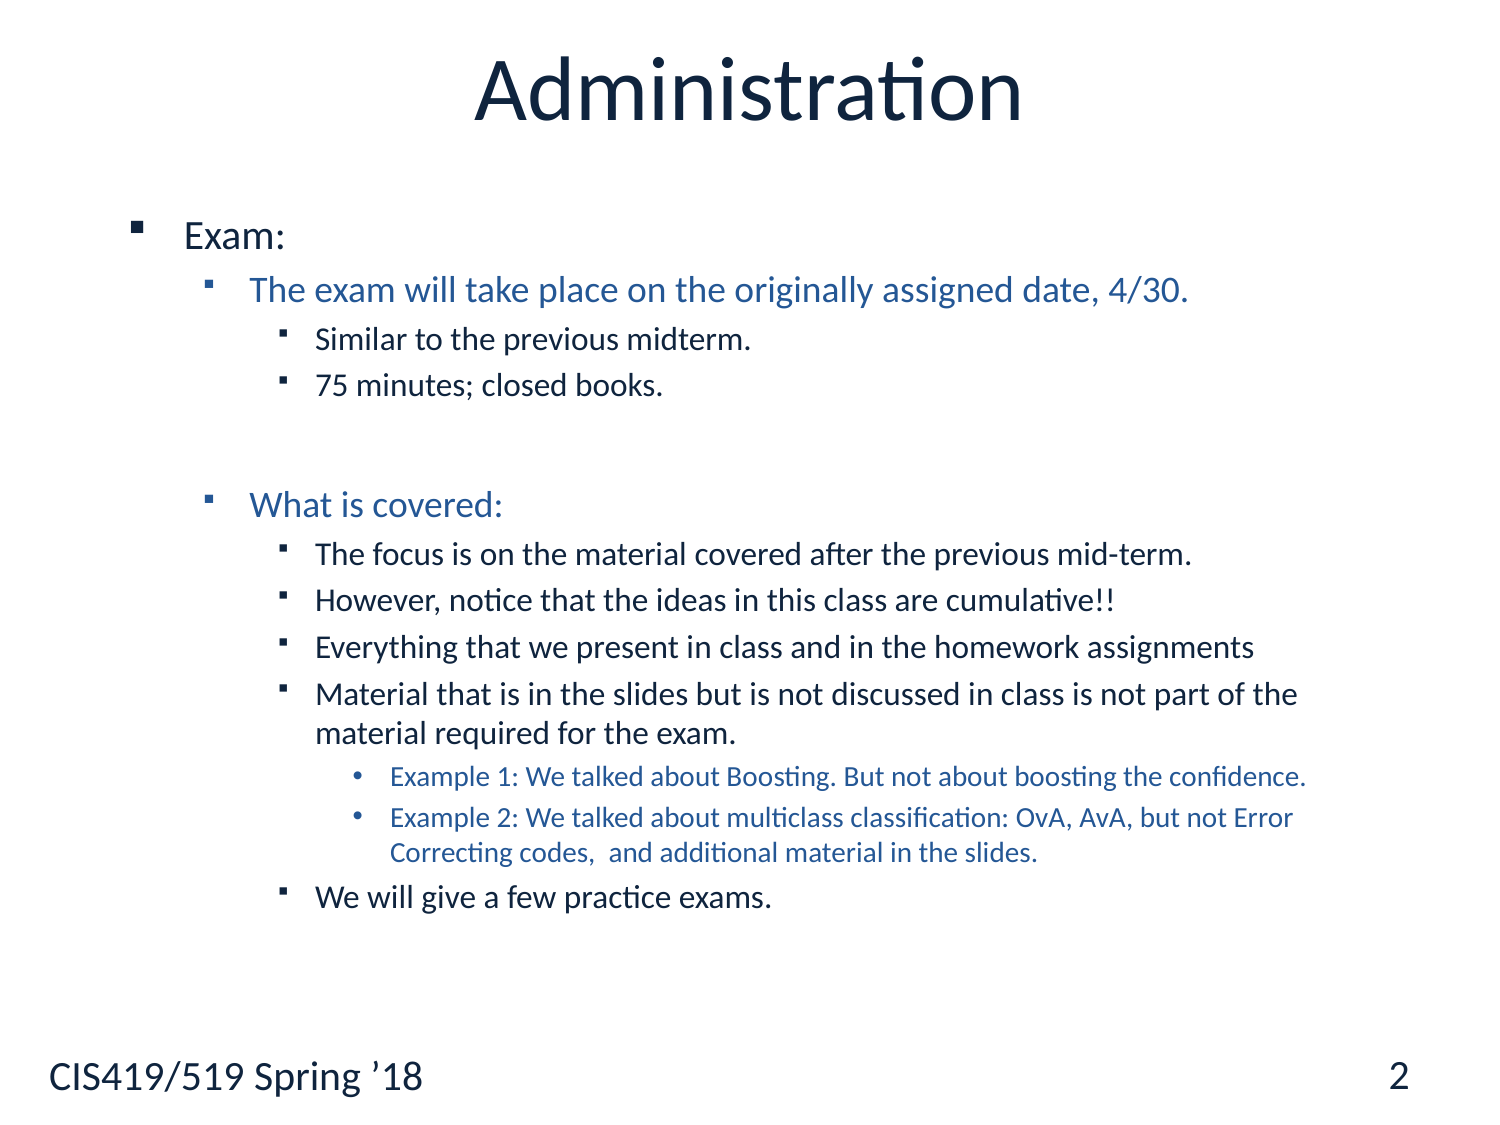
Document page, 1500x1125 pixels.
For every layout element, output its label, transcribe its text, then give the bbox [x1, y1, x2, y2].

list Exam: The exam will take place on the originally assigned date, 4/30. Similar to the previous midterm. 75 minutes; closed books. What is covered: The focus is on the material covered after the previous mid-term. However, notice that the ideas in this class are cumulative!! Everything that we present in class and in the homework assignments Material that is in the slides but is not discussed in class is not part of the material required for the exam. Example 1: We talked about Boosting. But not about boosting the confidence. Example 2: We talked about multiclass classification: OvA, AvA, but not Error Correcting codes, and additional material in the slides. We will give a few practice exams. [112, 200, 1388, 1018]
title Administration [112, 5, 1388, 163]
slide_number 2 [1074, 1042, 1425, 1103]
